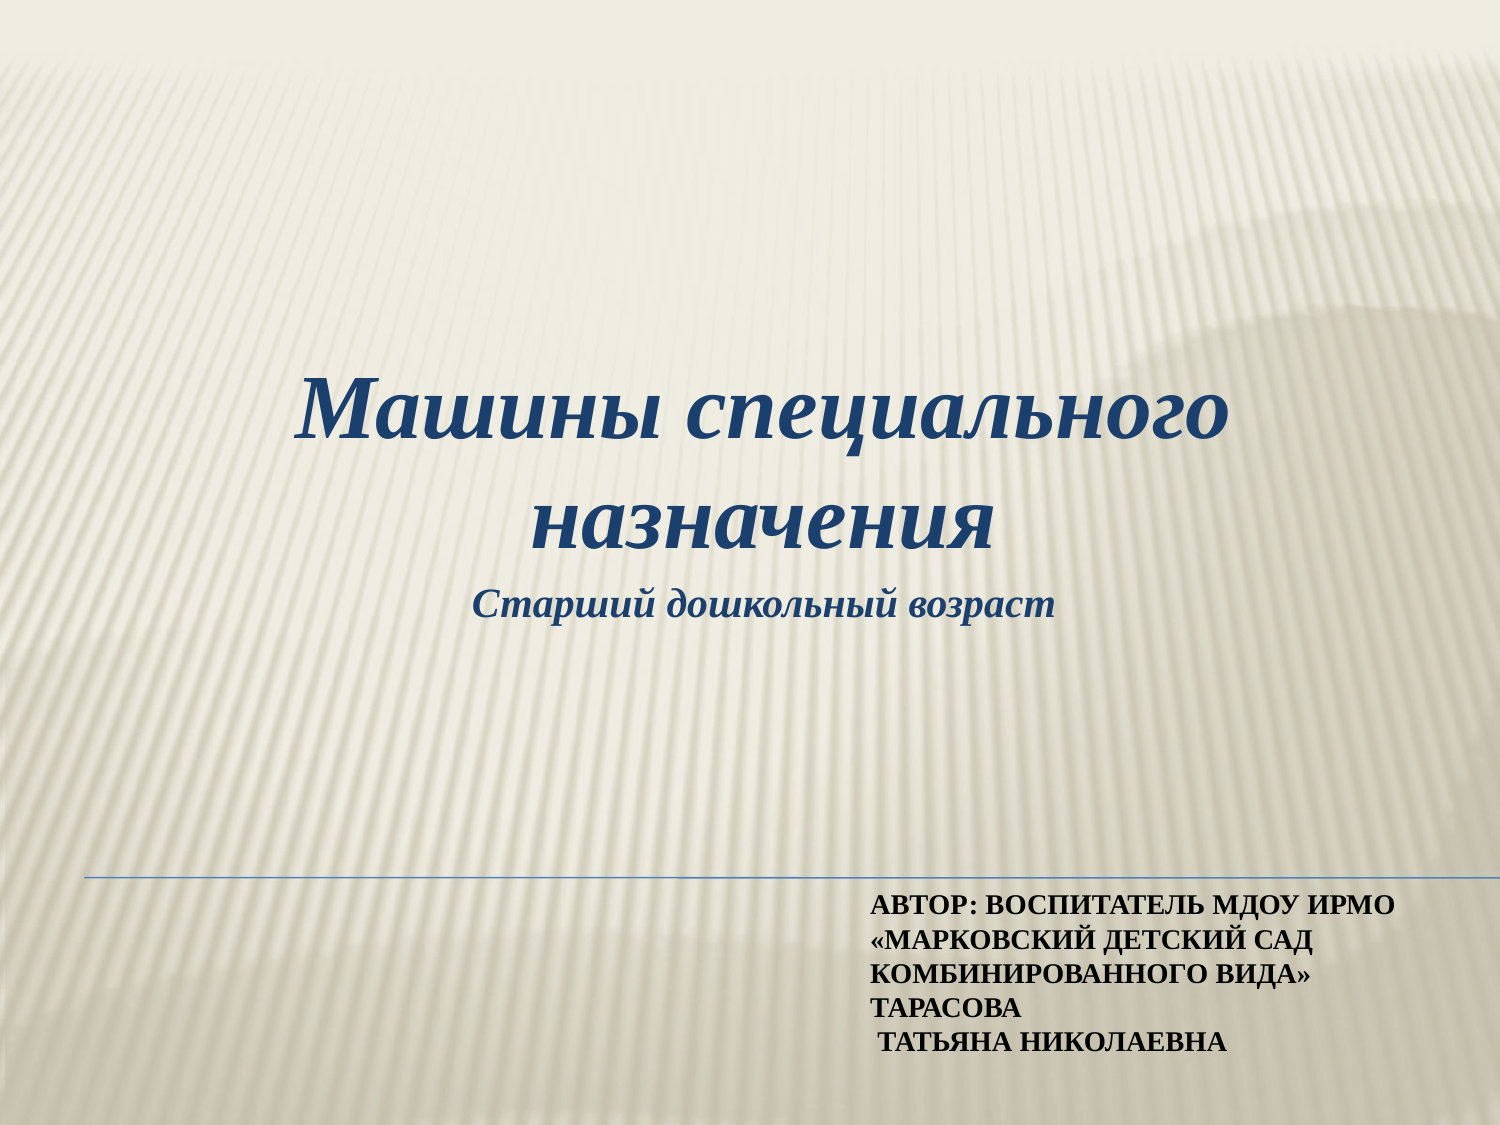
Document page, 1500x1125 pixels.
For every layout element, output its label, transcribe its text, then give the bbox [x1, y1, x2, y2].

subtitle Машины специального назначения Старший дошкольный возраст [70, 105, 1458, 633]
title Автор: воспитатель МДОУ ИРМО «Марковский детский сад комбинированного вида» Тарасова татьяна Николаевна [855, 878, 1450, 1067]
